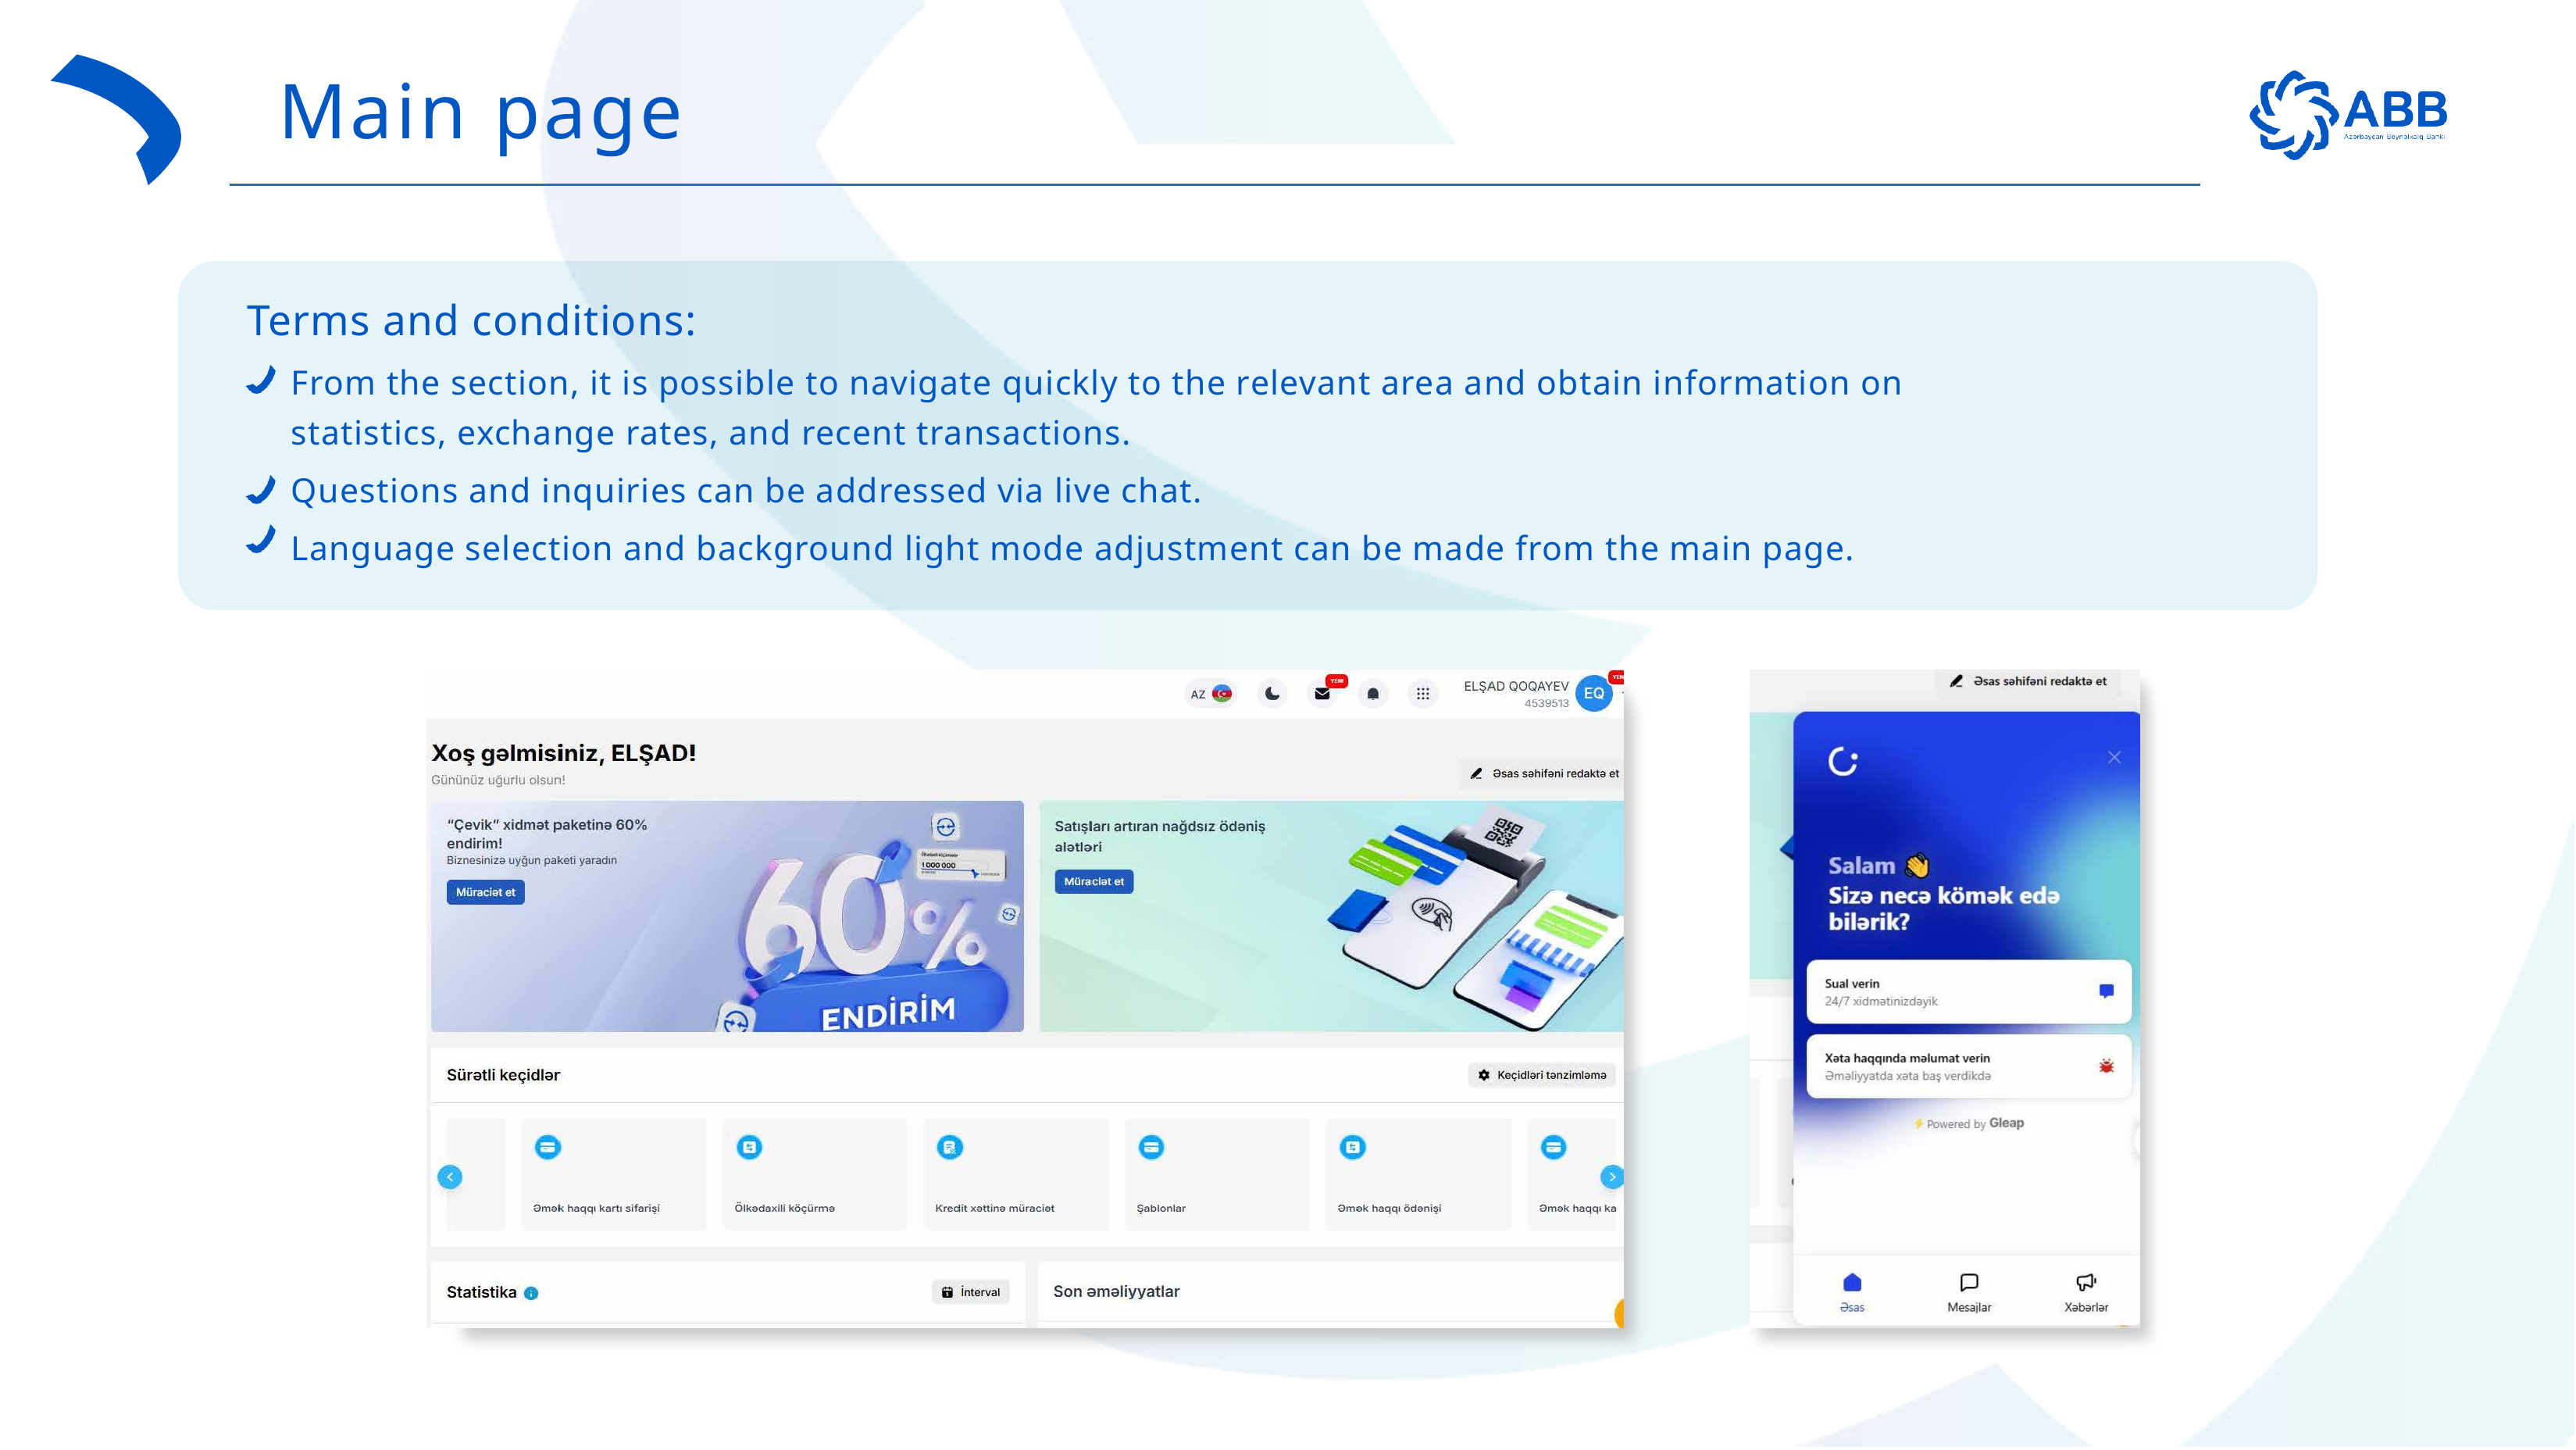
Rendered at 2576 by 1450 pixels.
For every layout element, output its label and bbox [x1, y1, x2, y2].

text_box [0, 0, 2575, 1448]
text_box [244, 363, 2198, 1389]
